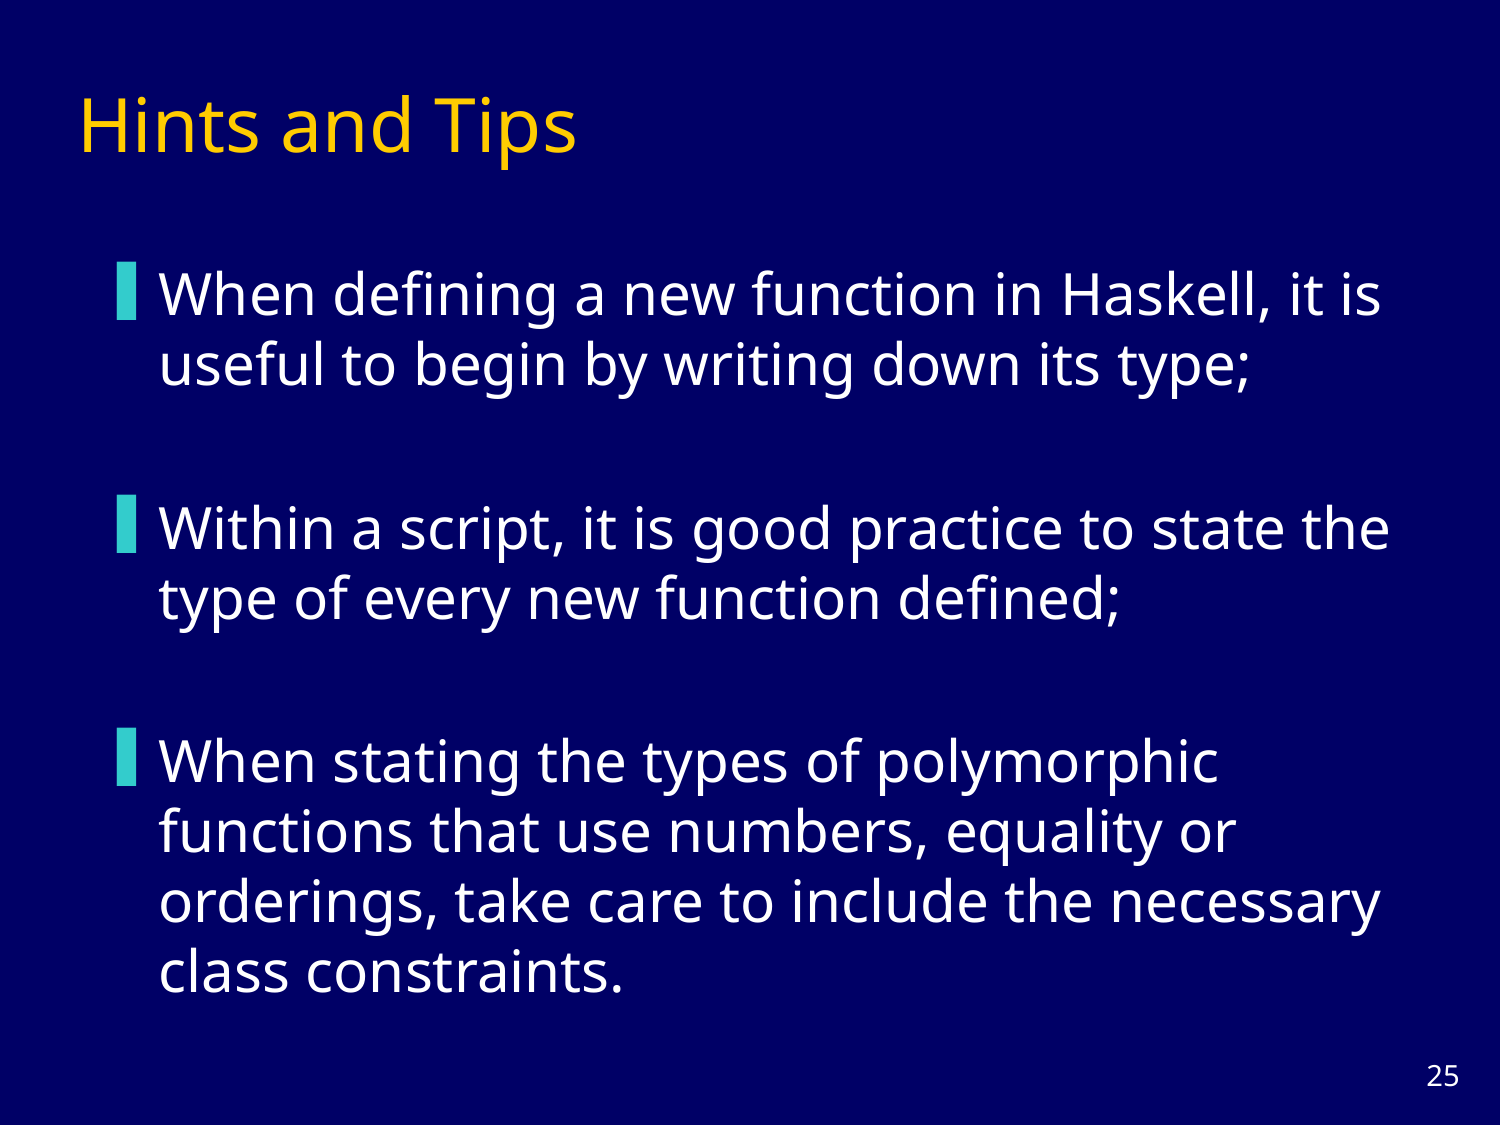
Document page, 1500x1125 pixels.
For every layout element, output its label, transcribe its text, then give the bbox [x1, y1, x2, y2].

slide_number 24 [1374, 1049, 1476, 1101]
list When defining a new function in Haskell, it is useful to begin by writing down its type; Within a script, it is good practice to state the type of every new function defined; When stating the types of polymorphic functions that use numbers, equality or orderings, take care to include the necessary class constraints. [87, 249, 1430, 978]
title Hints and Tips [62, 62, 1338, 175]
